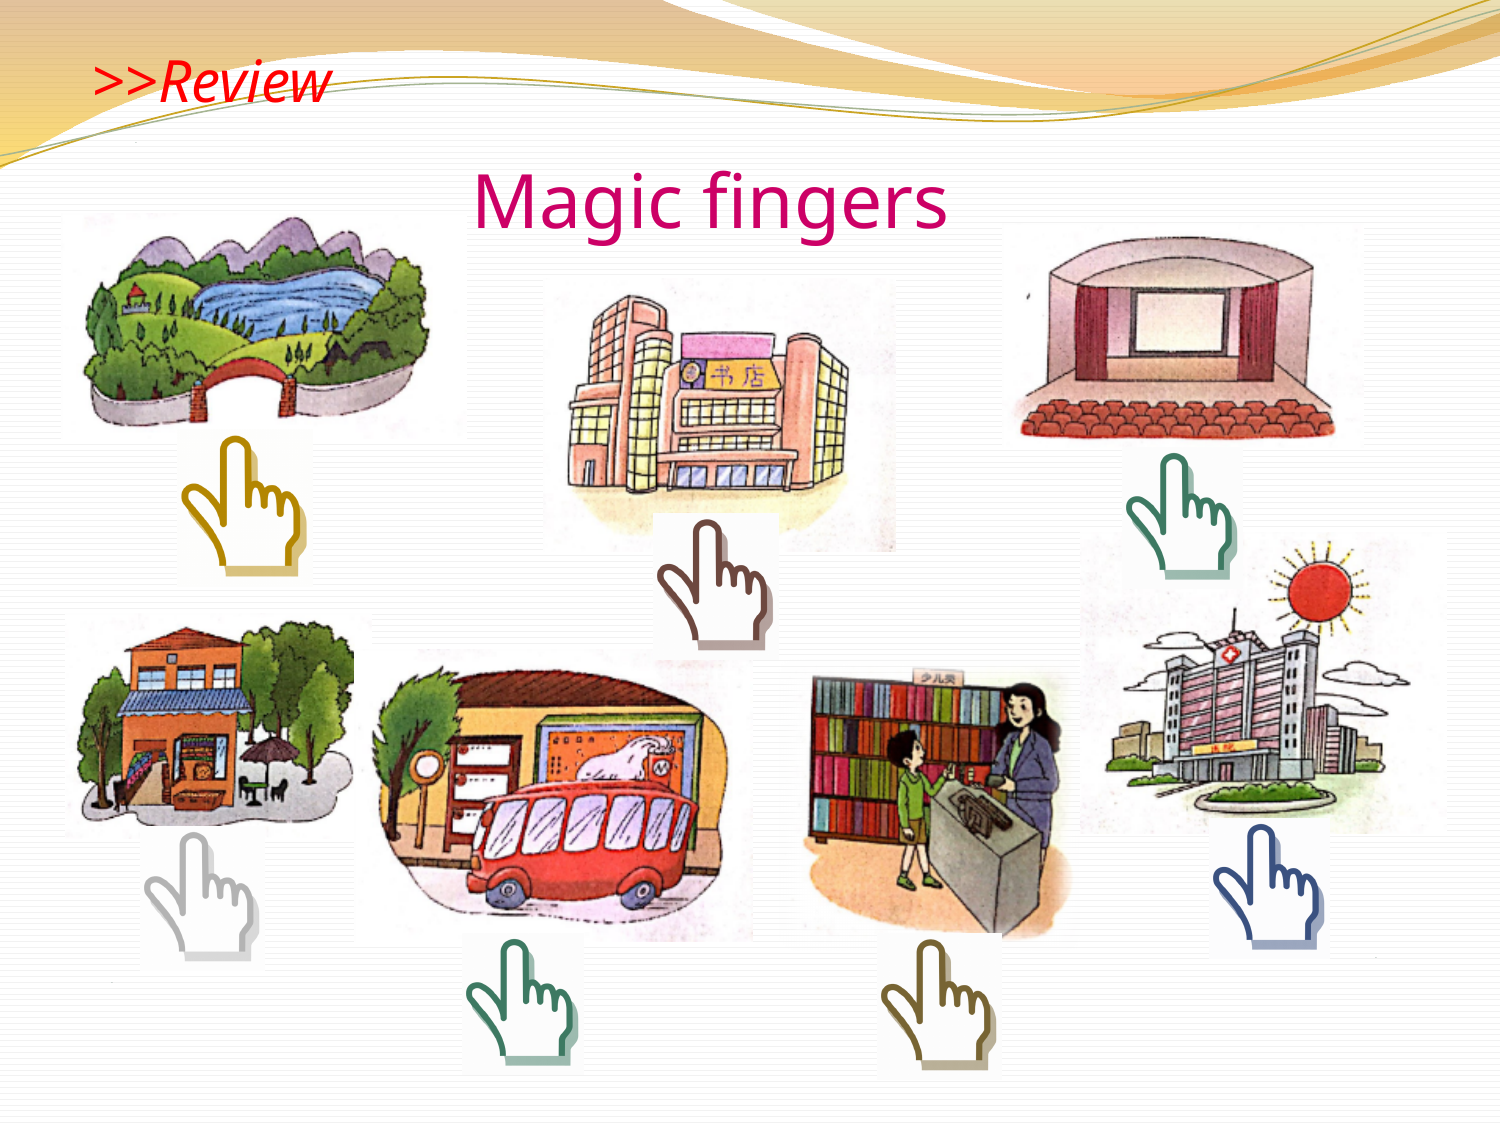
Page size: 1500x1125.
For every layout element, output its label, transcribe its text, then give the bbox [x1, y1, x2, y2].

text_box >>Review [76, 45, 1270, 161]
text_box Magic fingers [451, 146, 971, 252]
picture [61, 213, 467, 587]
picture [65, 223, 1447, 1080]
